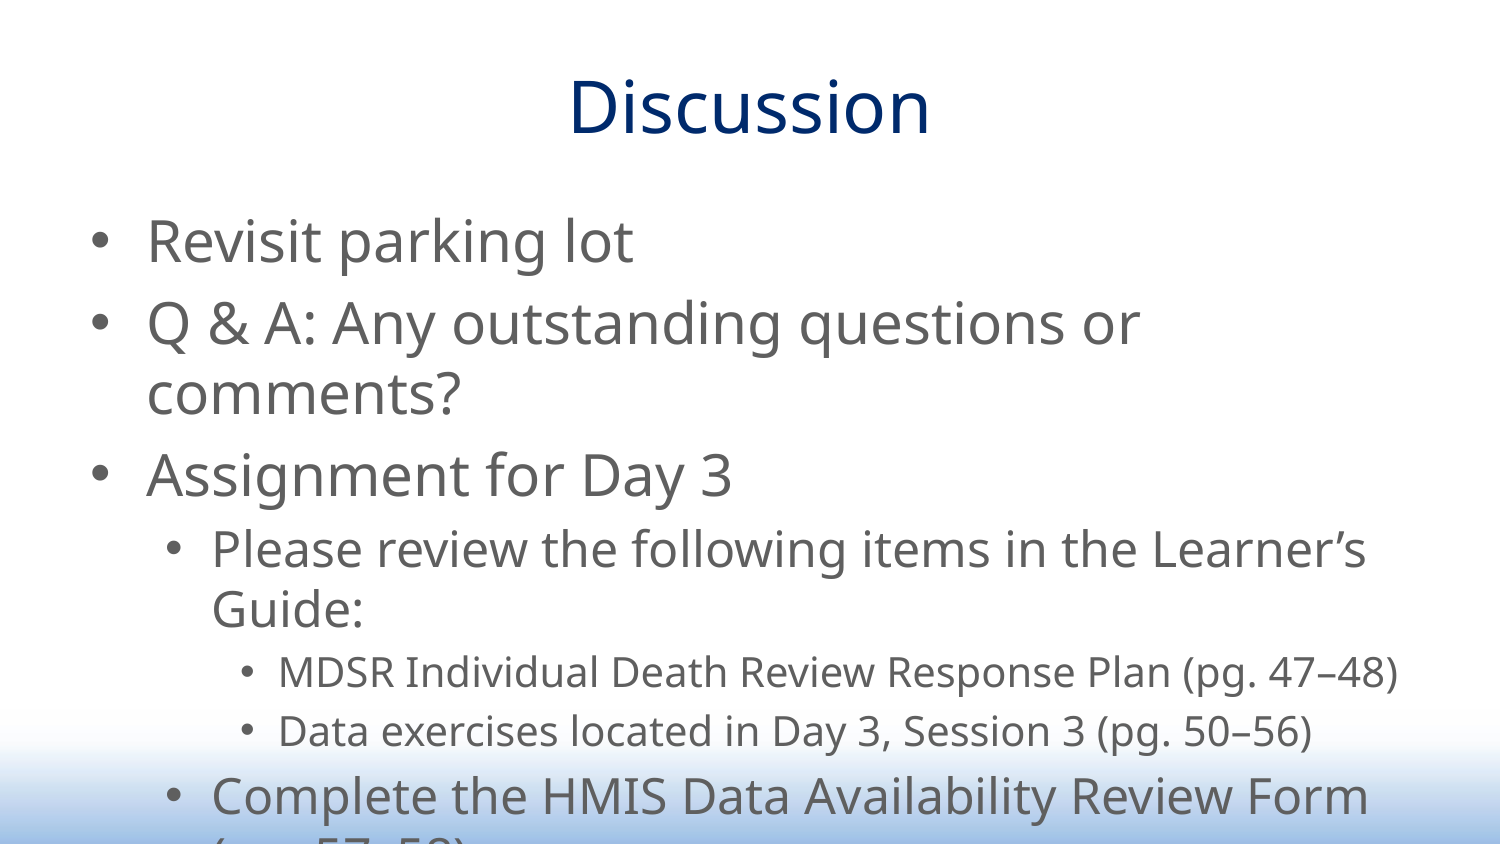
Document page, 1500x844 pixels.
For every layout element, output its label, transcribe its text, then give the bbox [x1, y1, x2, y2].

title Discussion [75, 33, 1425, 175]
list Revisit parking lot Q & A: Any outstanding questions or comments? Assignment for Day 3 Please review the following items in the Learner’s Guide: MDSR Individual Death Review Response Plan (pg. 47–48) Data exercises located in Day 3, Session 3 (pg. 50–56) Complete the HMIS Data Availability Review Form (pg. 57–58) [75, 196, 1425, 754]
picture [0, 309, 1500, 844]
